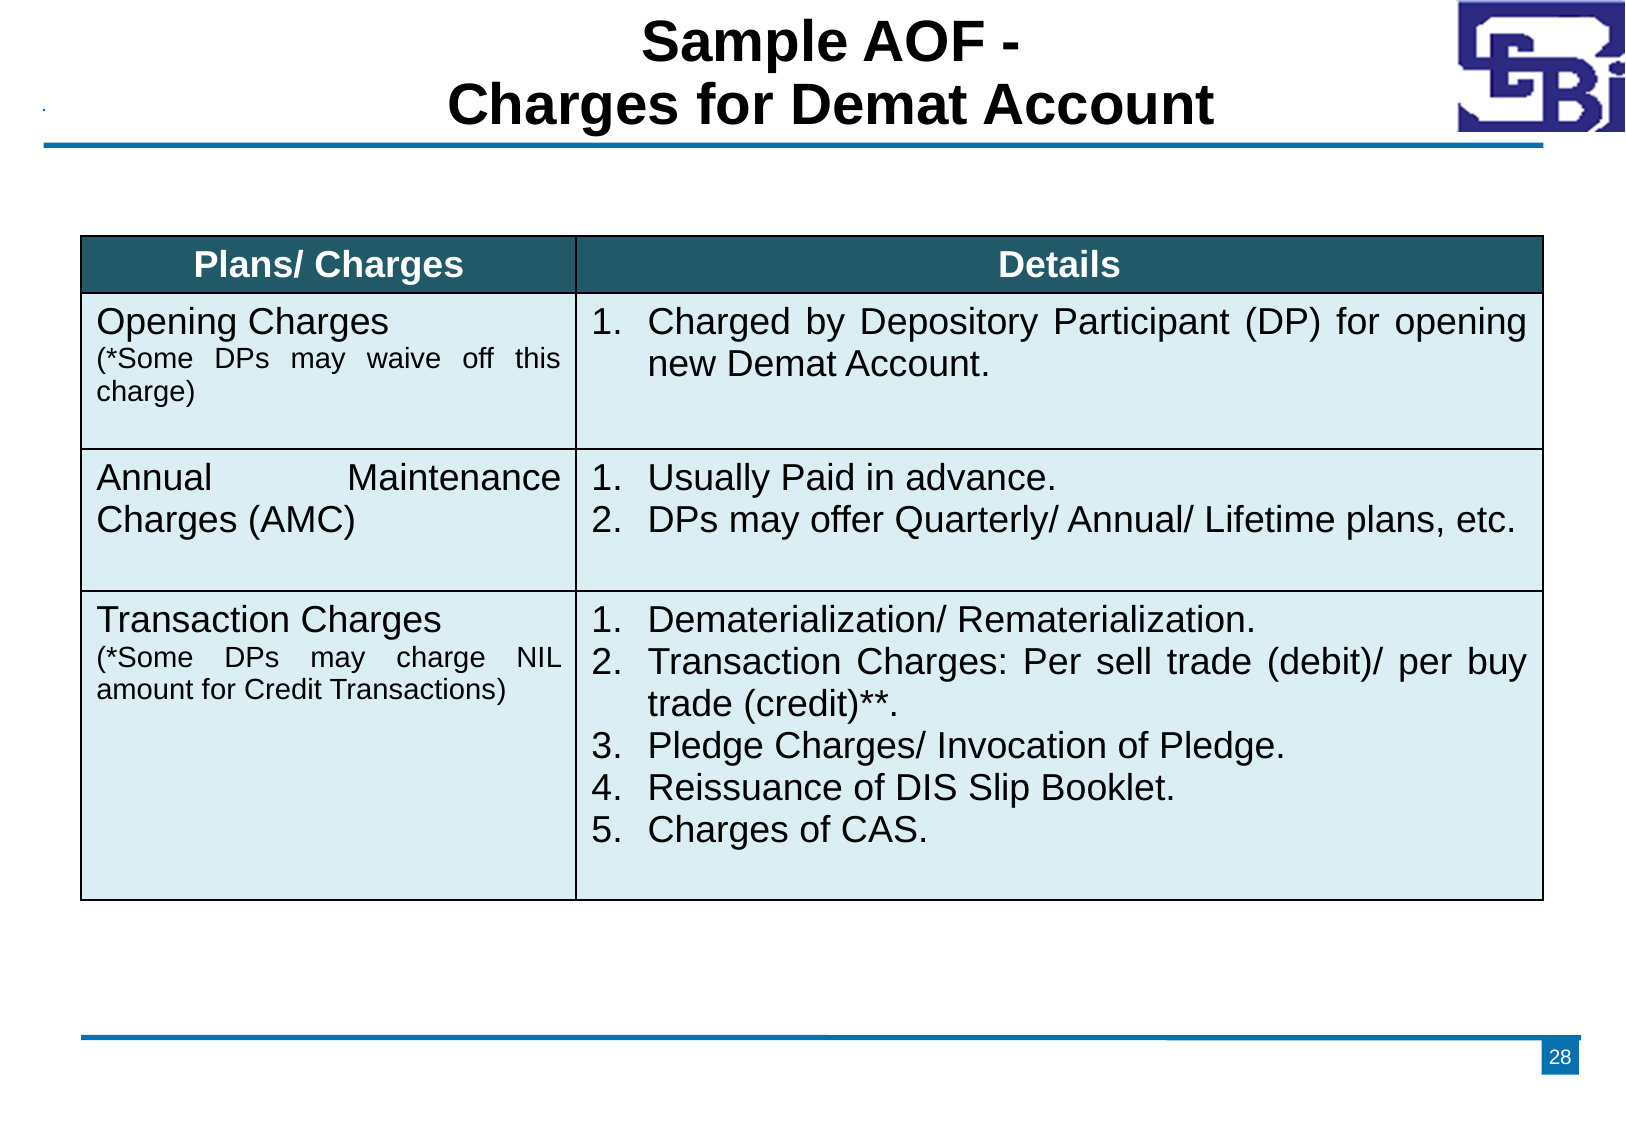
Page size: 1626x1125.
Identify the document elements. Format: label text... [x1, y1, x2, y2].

table_cell Annual Maintenance Charges (AMC) [82, 450, 575, 590]
table_header Details [577, 237, 1542, 292]
table_cell Opening Charges (*Some DPs may waive off this charge) [82, 294, 575, 448]
title Sample AOF - Charges for Demat Account [216, 12, 1447, 137]
table_header Plans/ Charges [82, 237, 575, 292]
table_cell Transaction Charges (*Some DPs may charge NIL amount for Credit Transactions) [82, 592, 575, 899]
text_box 28 [1541, 1037, 1579, 1075]
table_cell Charged by Depository Participant (DP) for opening new Demat Account. [577, 294, 1542, 448]
table_cell Usually Paid in advance. DPs may offer Quarterly/ Annual/ Lifetime plans, etc. [577, 450, 1542, 590]
table_cell Dematerialization/ Rematerialization. Transaction Charges: Per sell trade (debit)/ per buy trade (credit)**. Pledge Charges/ Invocation of Pledge. Reissuance of DIS Slip Booklet. Charges of CAS. [577, 592, 1542, 899]
picture [1455, 0, 1625, 133]
